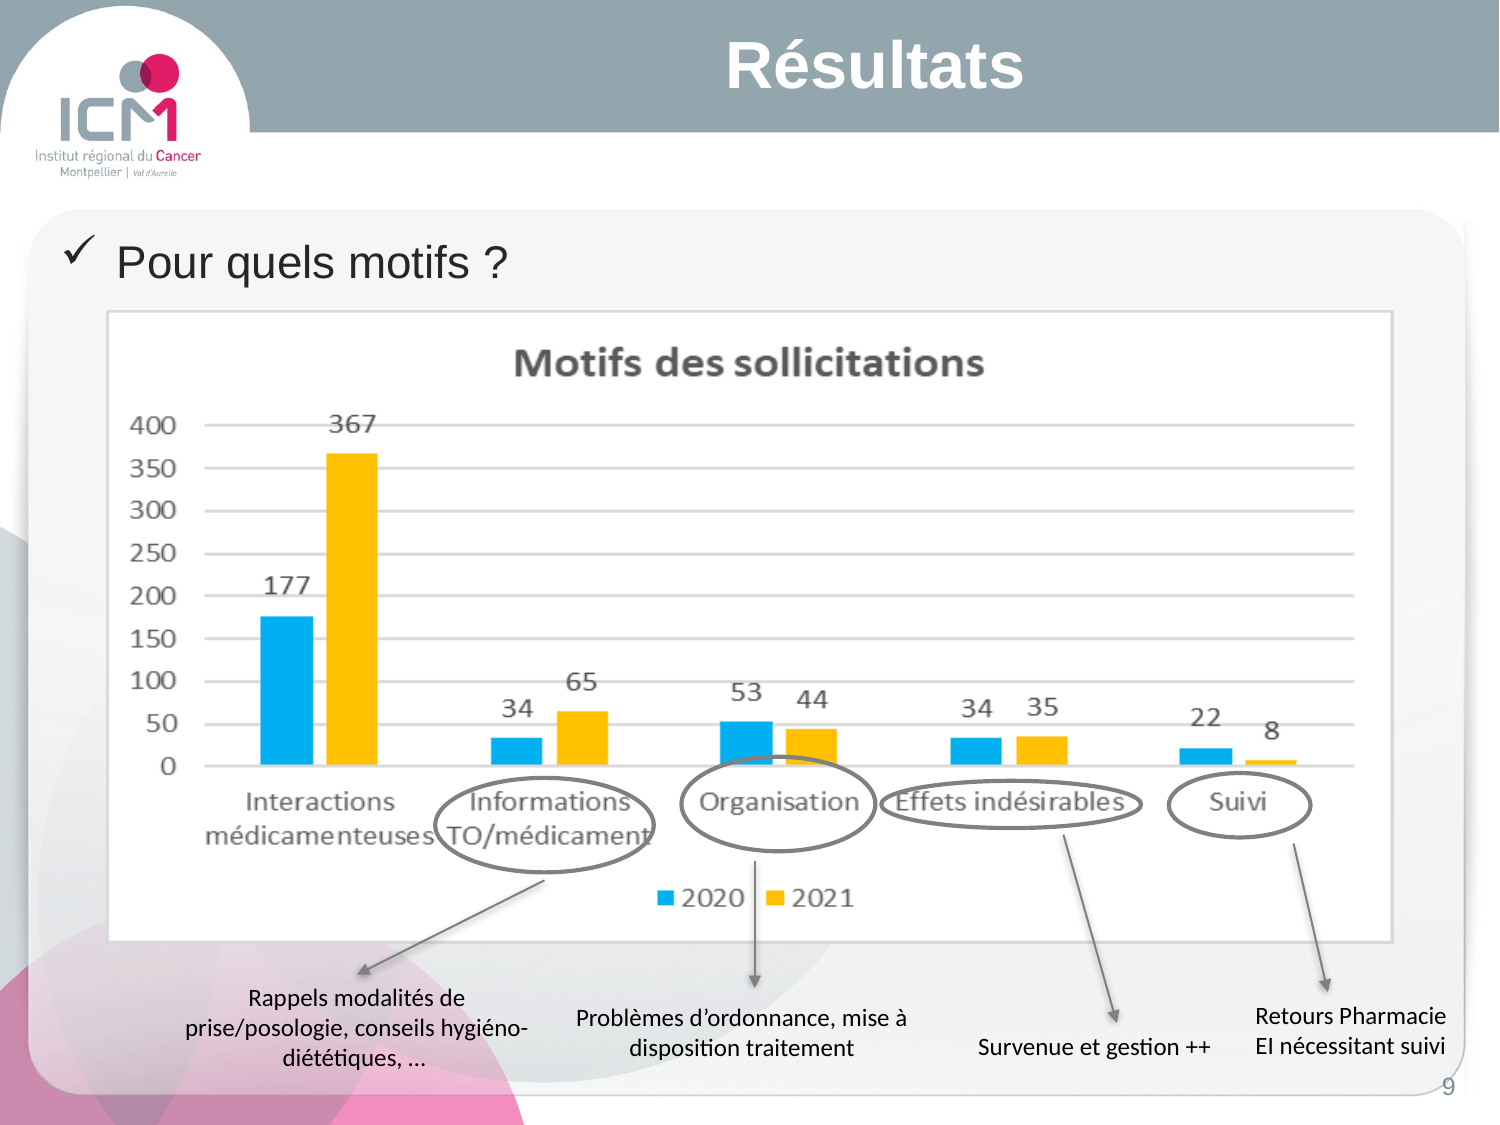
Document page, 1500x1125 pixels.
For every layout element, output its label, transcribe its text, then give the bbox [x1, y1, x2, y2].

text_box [1168, 772, 1500, 1068]
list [106, 310, 1394, 944]
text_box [164, 777, 654, 1081]
text_box Pour quels motifs ? [45, 224, 1416, 1064]
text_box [965, 780, 1163, 1069]
picture [0, 0, 1499, 1125]
slide_number 9 [1427, 1076, 1496, 1124]
title Résultats [256, 7, 1495, 133]
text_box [524, 756, 961, 1071]
